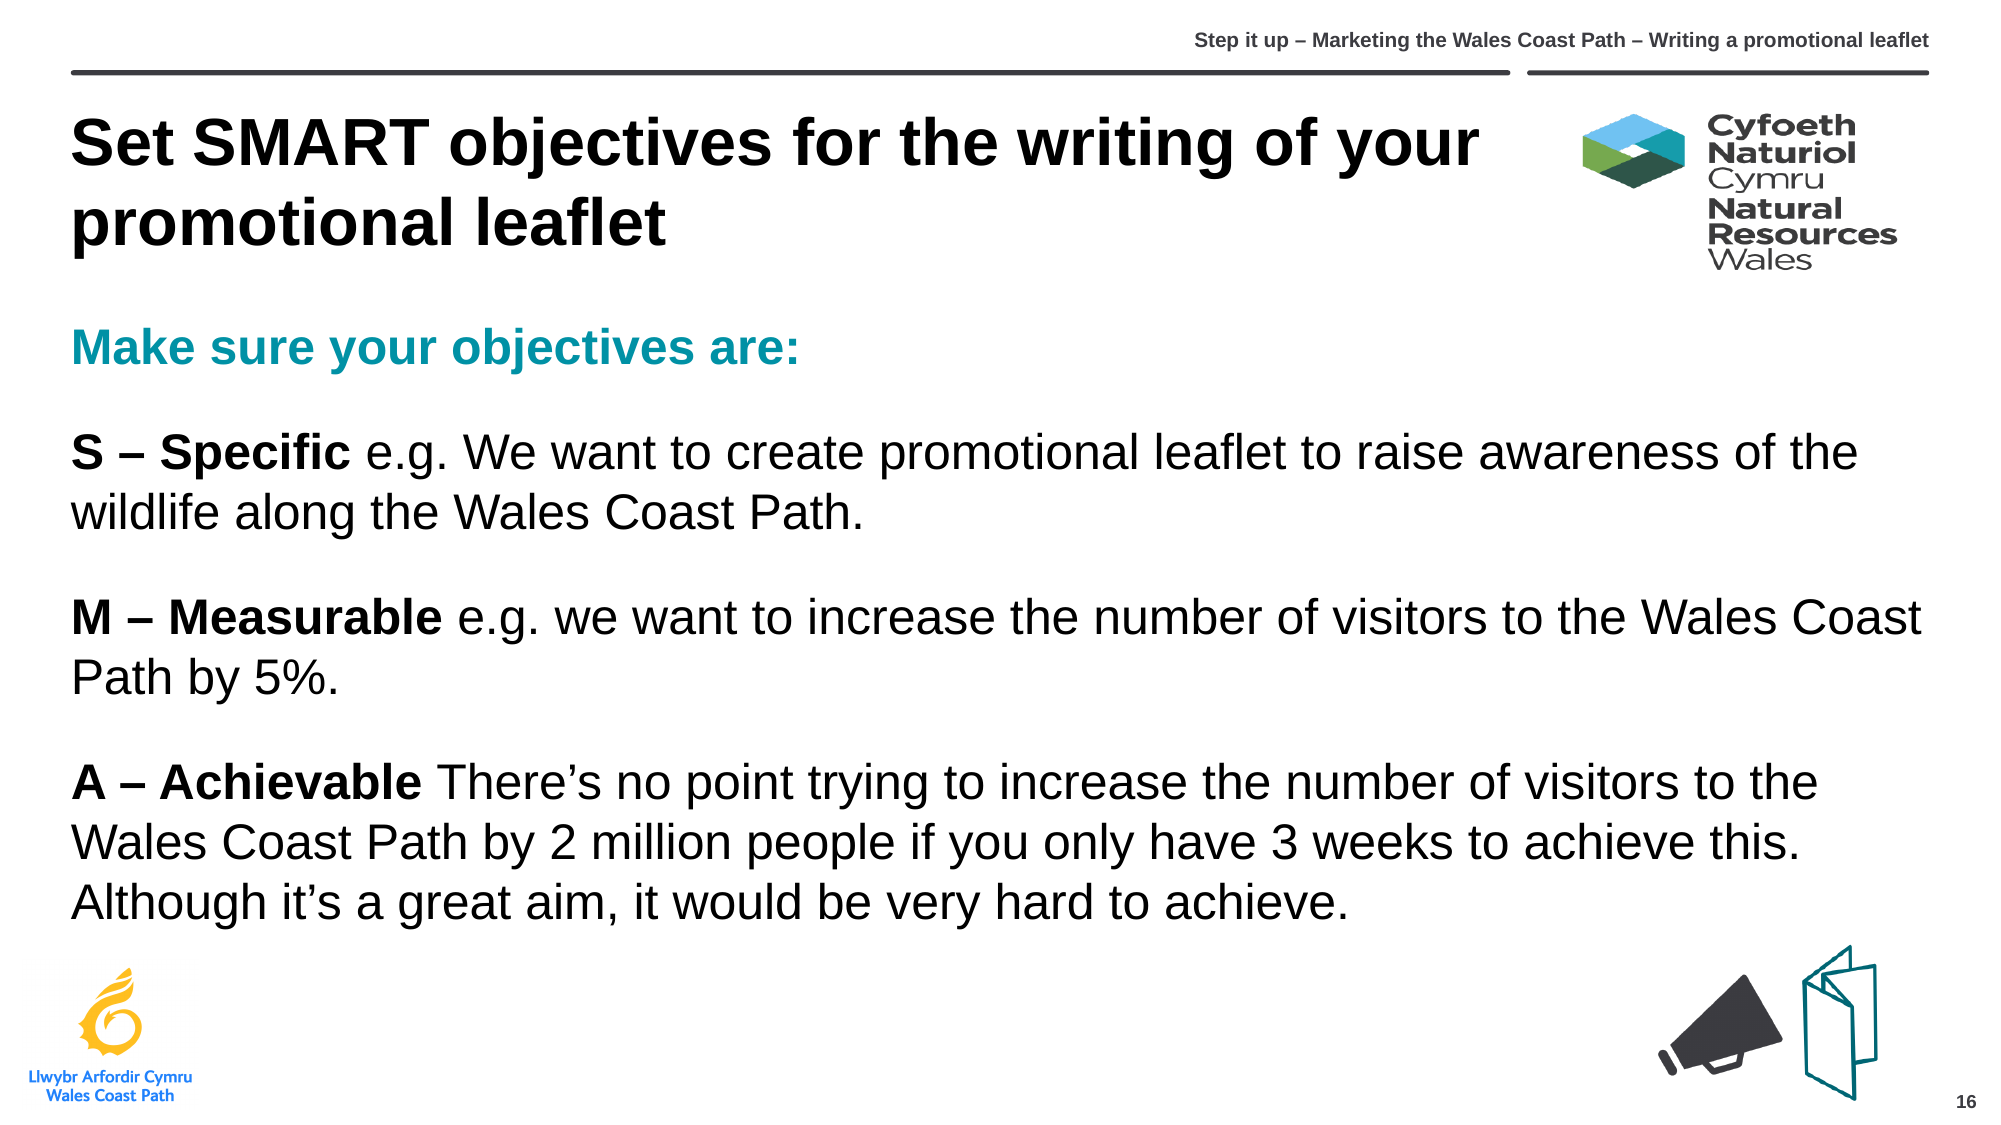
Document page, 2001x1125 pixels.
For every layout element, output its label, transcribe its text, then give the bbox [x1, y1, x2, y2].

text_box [22, 0, 1930, 1110]
slide_number 16 [1935, 1052, 1977, 1112]
